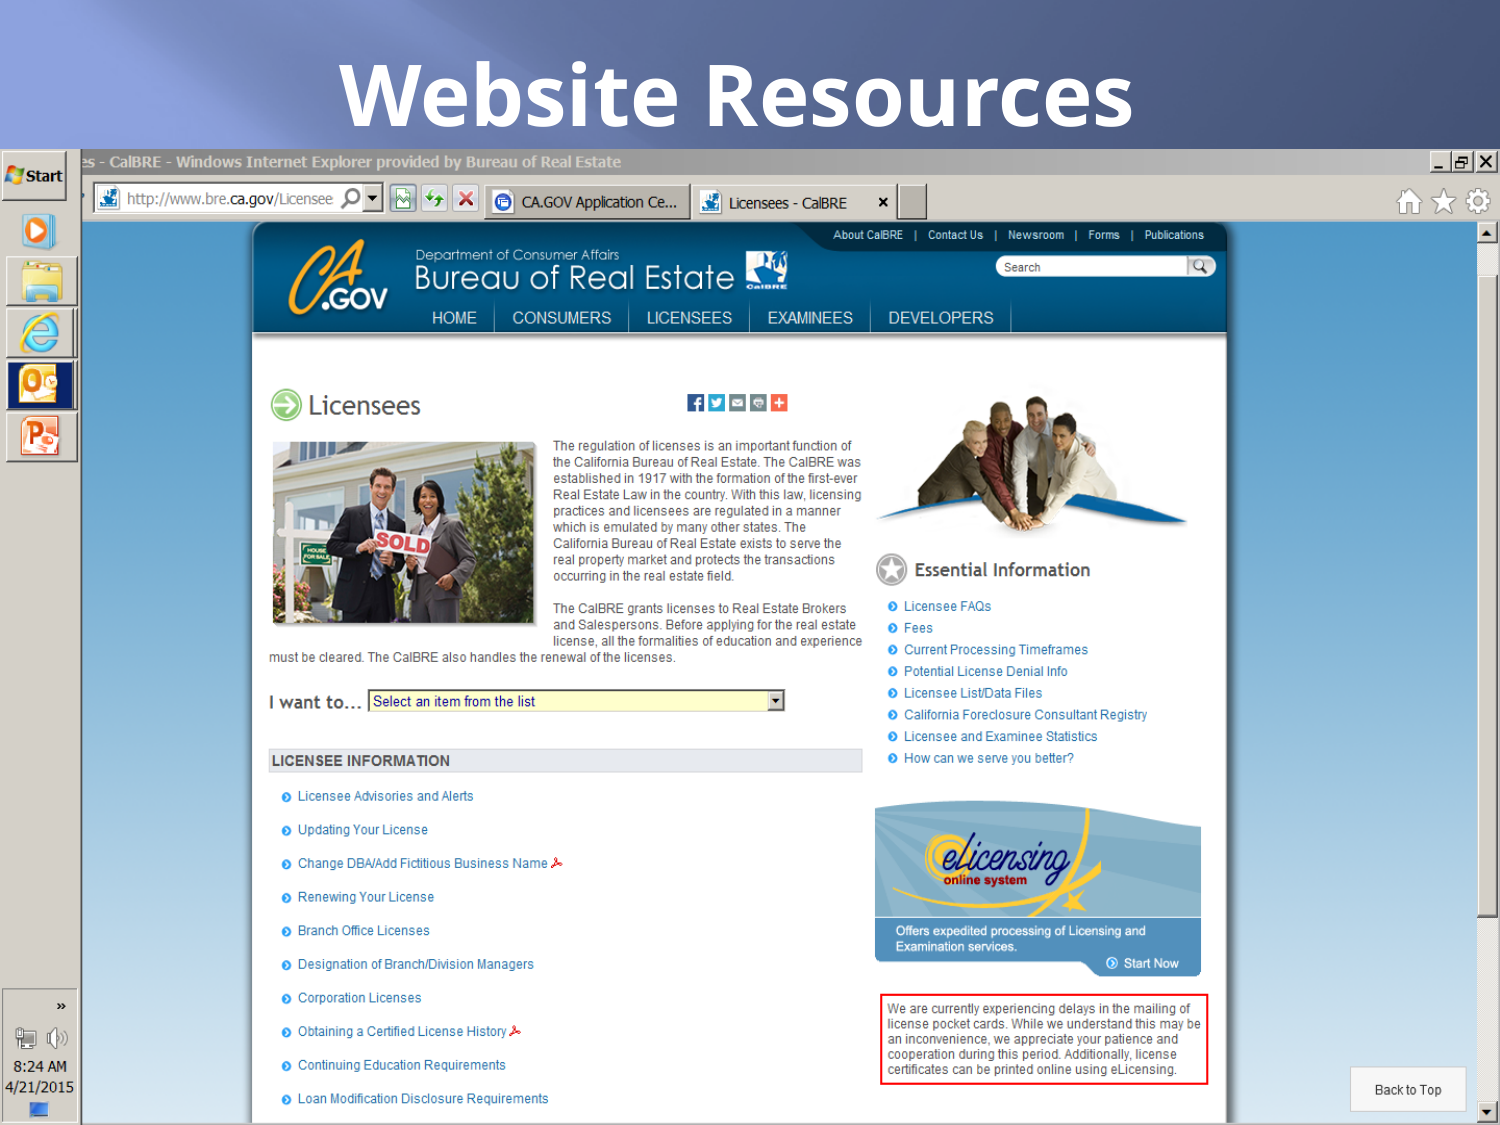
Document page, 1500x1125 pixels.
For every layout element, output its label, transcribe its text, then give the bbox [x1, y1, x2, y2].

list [0, 149, 1500, 1125]
title Website Resources [62, 0, 1413, 149]
